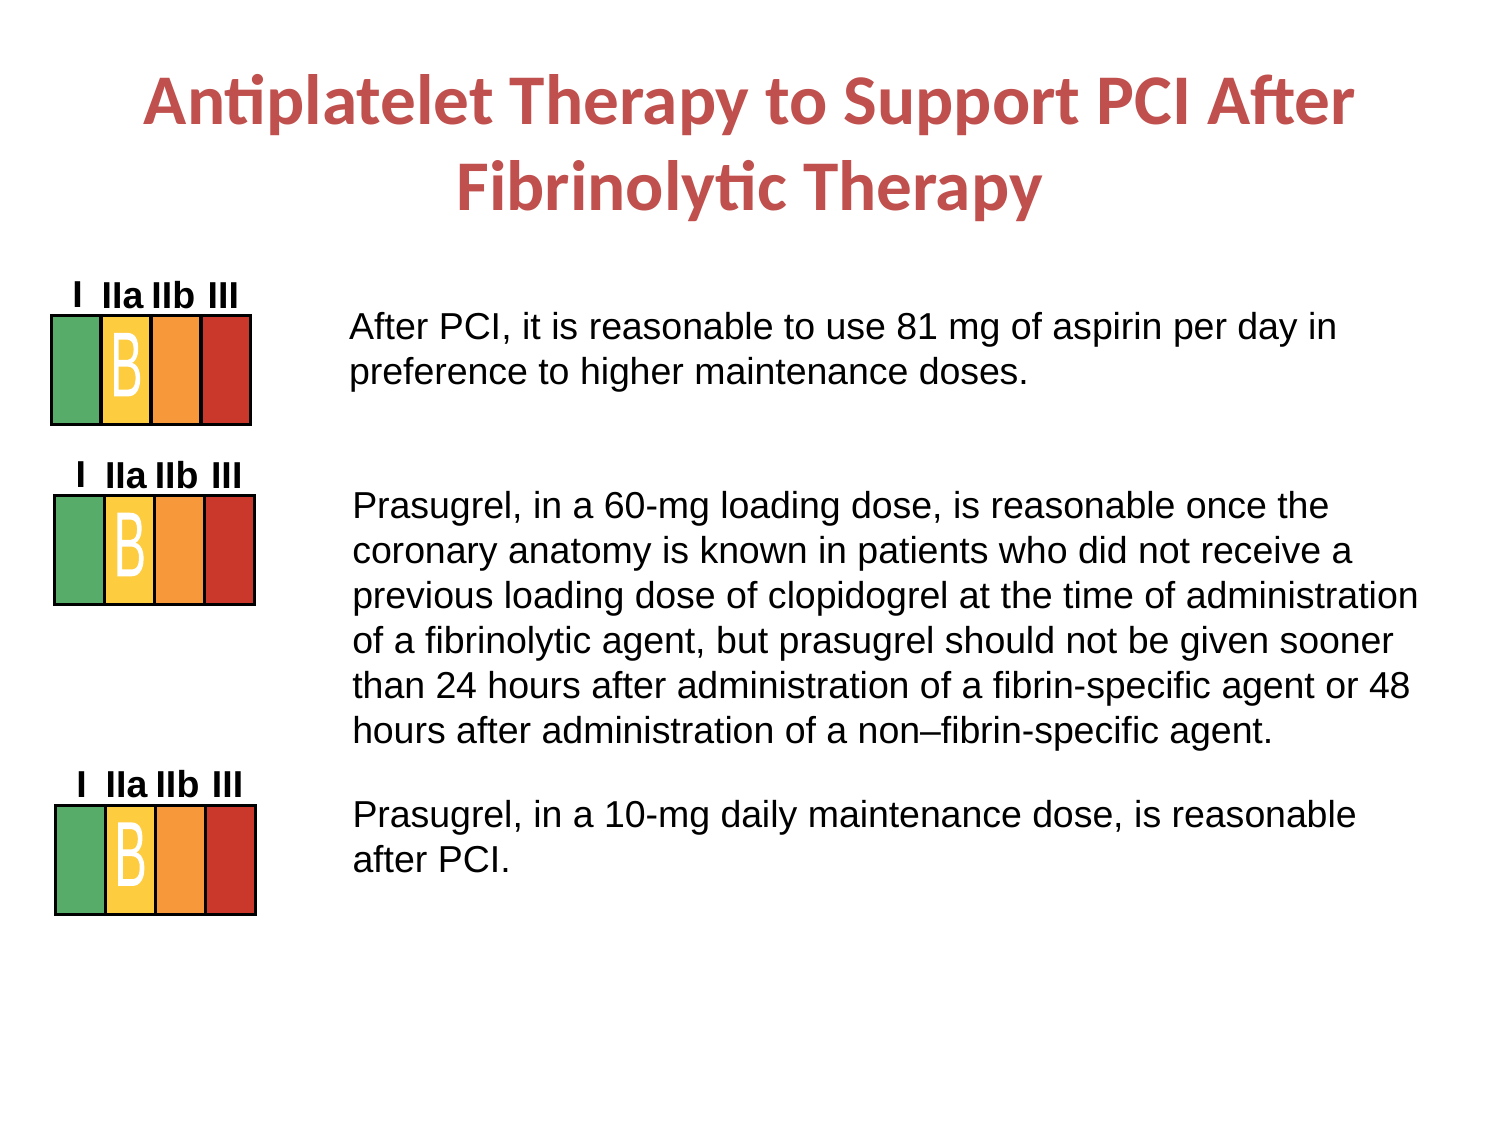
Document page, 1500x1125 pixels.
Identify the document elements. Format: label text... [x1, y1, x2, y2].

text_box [51, 270, 252, 426]
text_box Prasugrel, in a 60-mg loading dose, is reasonable once the coronary anatomy is known in patients who did not receive a previous loading dose of clopidogrel at the time of administration of a fibrinolytic agent, but prasugrel should not be given sooner than 24 hours after administration of a fibrin-specific agent or 48 hours after administration of a non–fibrin-specific agent. [337, 474, 1450, 759]
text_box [55, 759, 256, 915]
title Antiplatelet Therapy to Support PCI After Fibrinolytic Therapy [74, 44, 1426, 233]
text_box Prasugrel, in a 10-mg daily maintenance dose, is reasonable after PCI. [337, 782, 1413, 888]
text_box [54, 449, 255, 606]
text_box After PCI, it is reasonable to use 81 mg of aspirin per day in preference to higher maintenance doses. [334, 294, 1447, 400]
